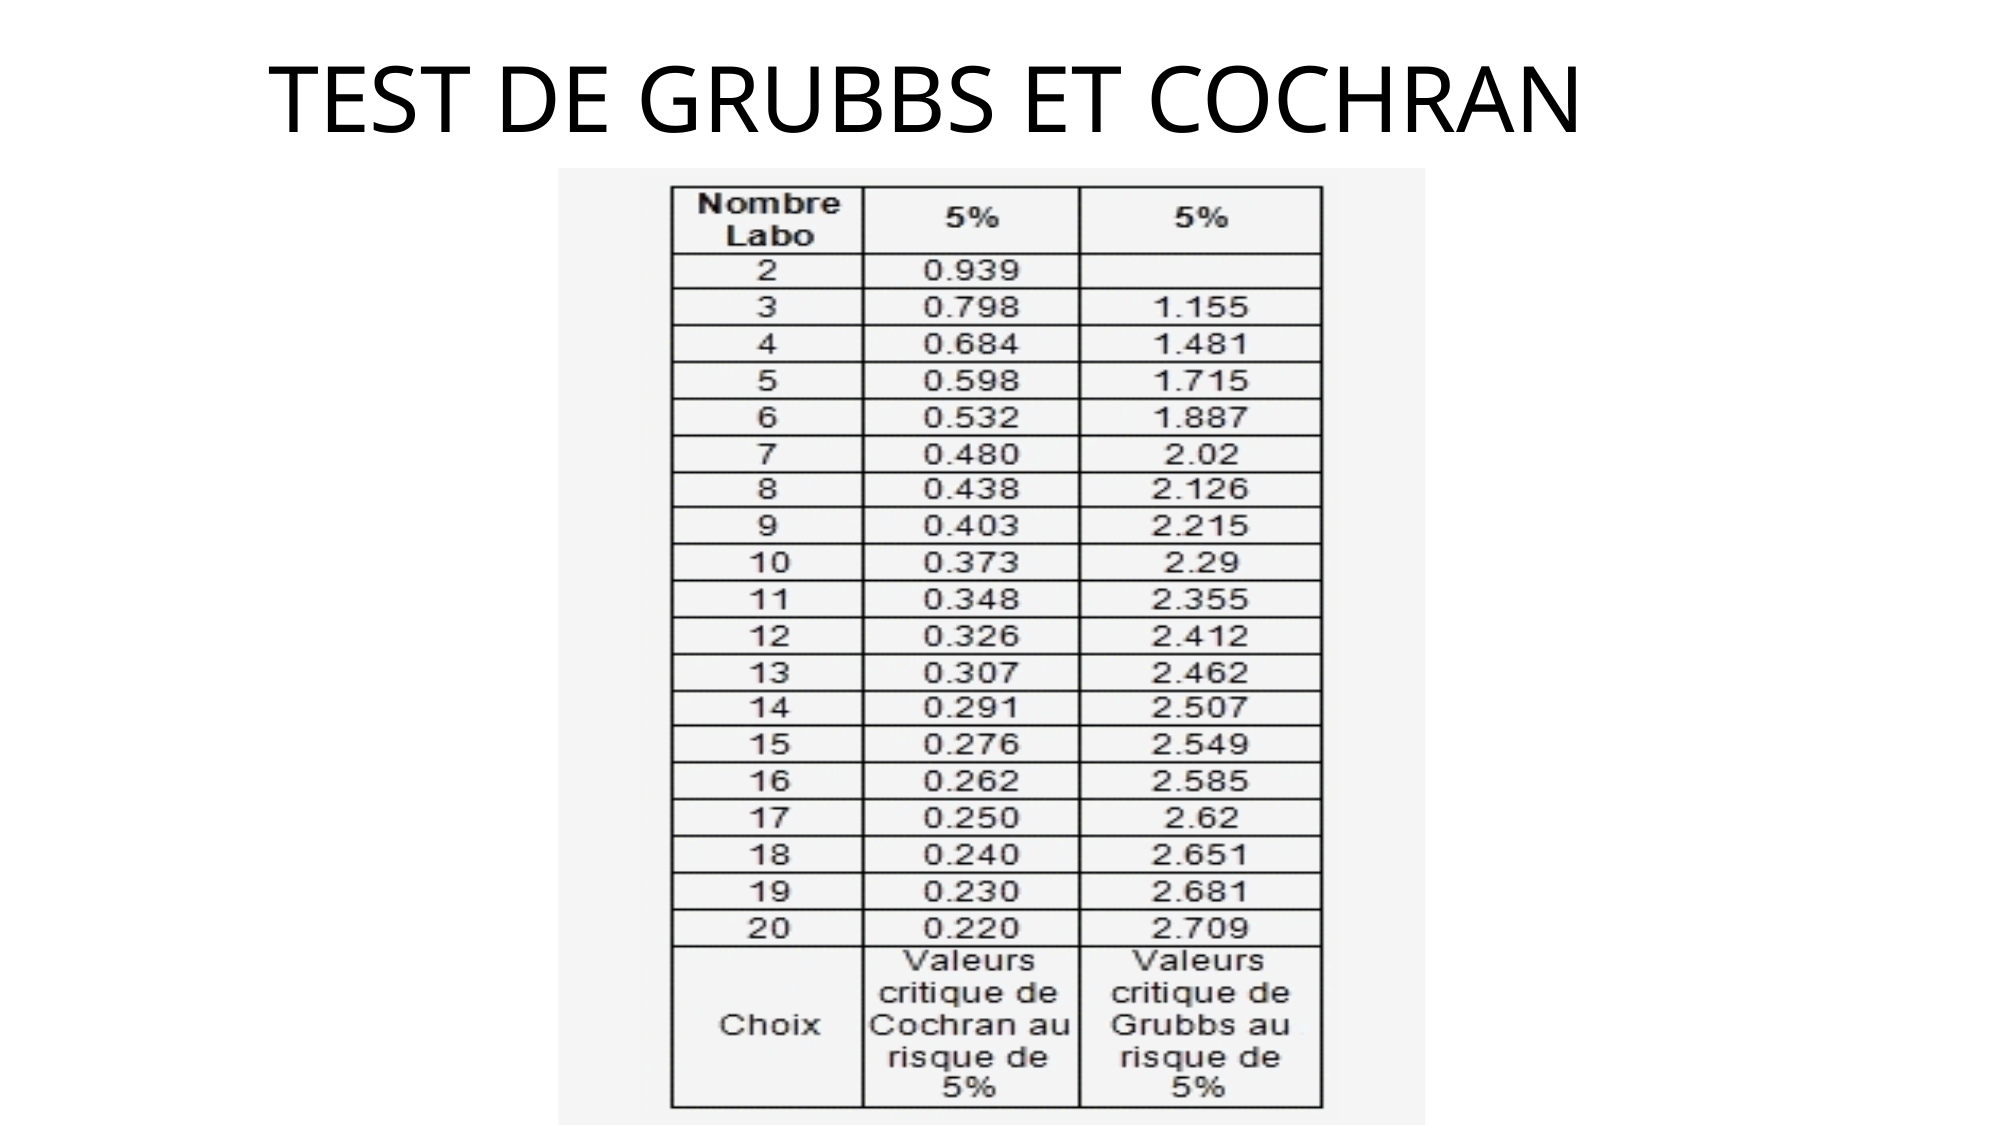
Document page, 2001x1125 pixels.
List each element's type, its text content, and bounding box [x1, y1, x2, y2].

picture [558, 168, 1426, 1125]
title TEST DE GRUBBS ET COCHRAN [253, 0, 2000, 191]
